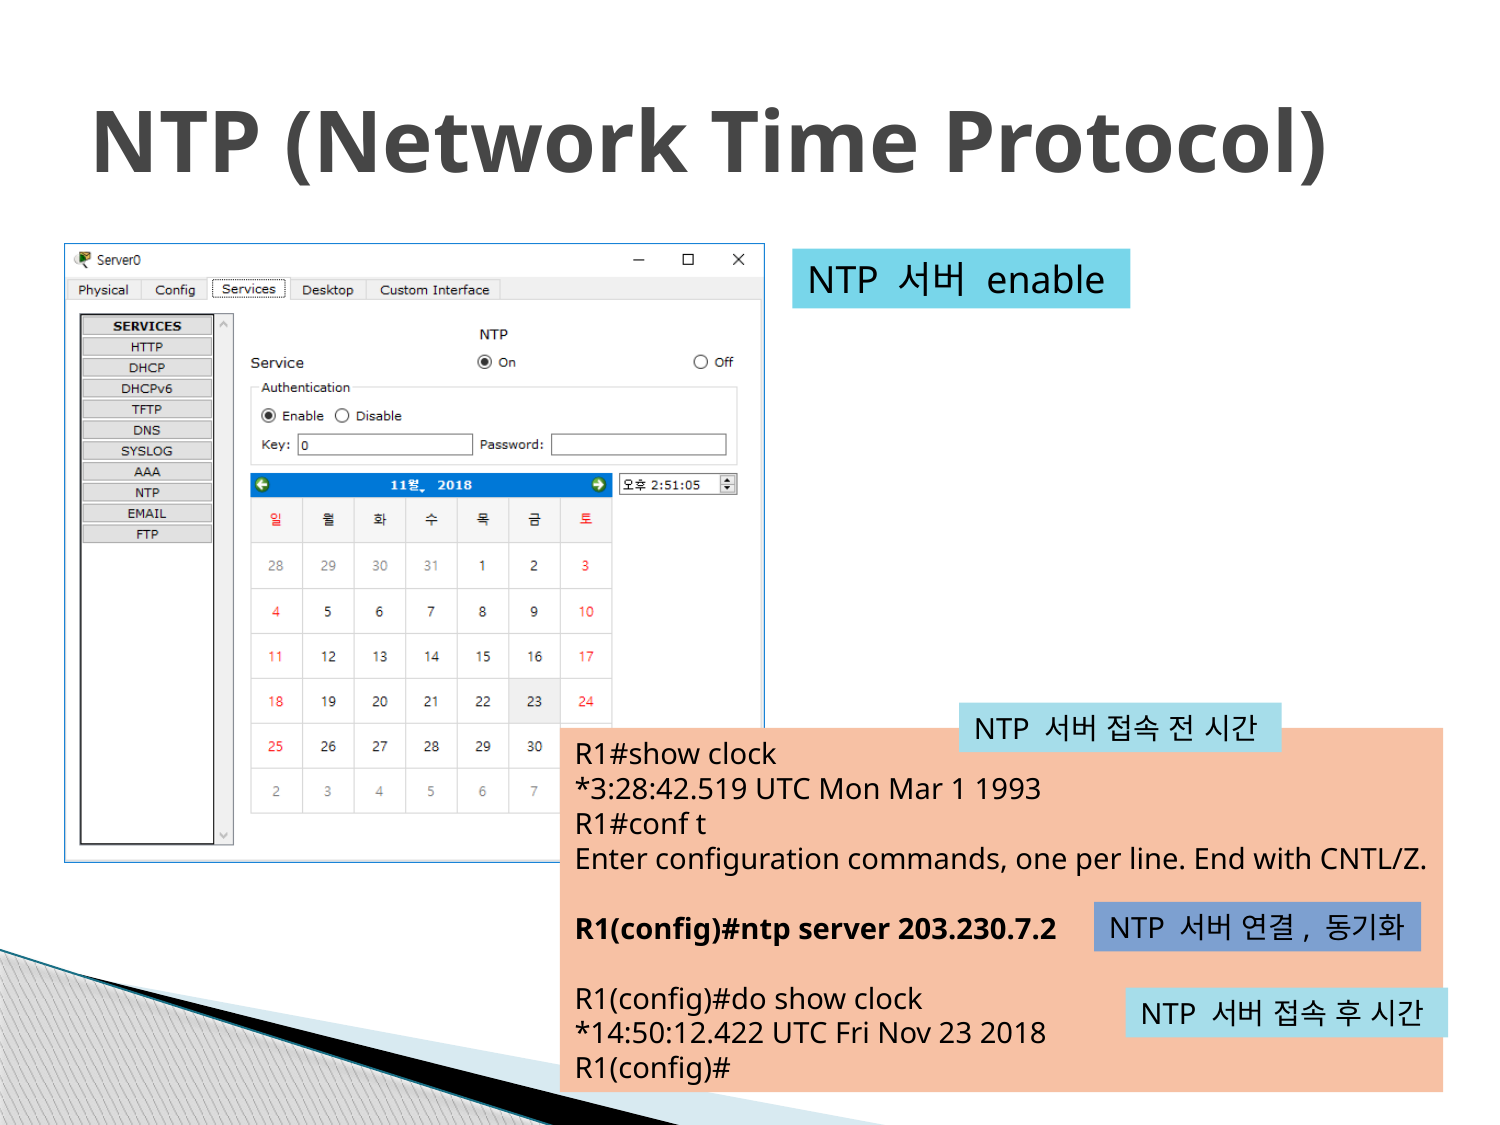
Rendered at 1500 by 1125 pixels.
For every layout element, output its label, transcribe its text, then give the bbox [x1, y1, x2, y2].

title NTP (Network Time Protocol) [75, 45, 1425, 233]
text_box NTP 서버 접속 후 시간 [1125, 987, 1449, 1038]
text_box NTP 서버 enable [792, 248, 1131, 309]
text_box R1#show clock *3:28:42.519 UTC Mon Mar 1 1993 R1#conf t Enter configuration commands, one per line. End with CNTL/Z. R1(config)#ntp server 203.230.7.2 R1(config)#do show clock *14:50:12.422 UTC Fri Nov 23 2018 R1(config)# [559, 727, 1444, 1093]
text_box NTP 서버 연결, 동기화 [1094, 901, 1422, 952]
picture [64, 243, 765, 864]
text_box NTP 서버 접속 전 시간 [959, 702, 1282, 753]
